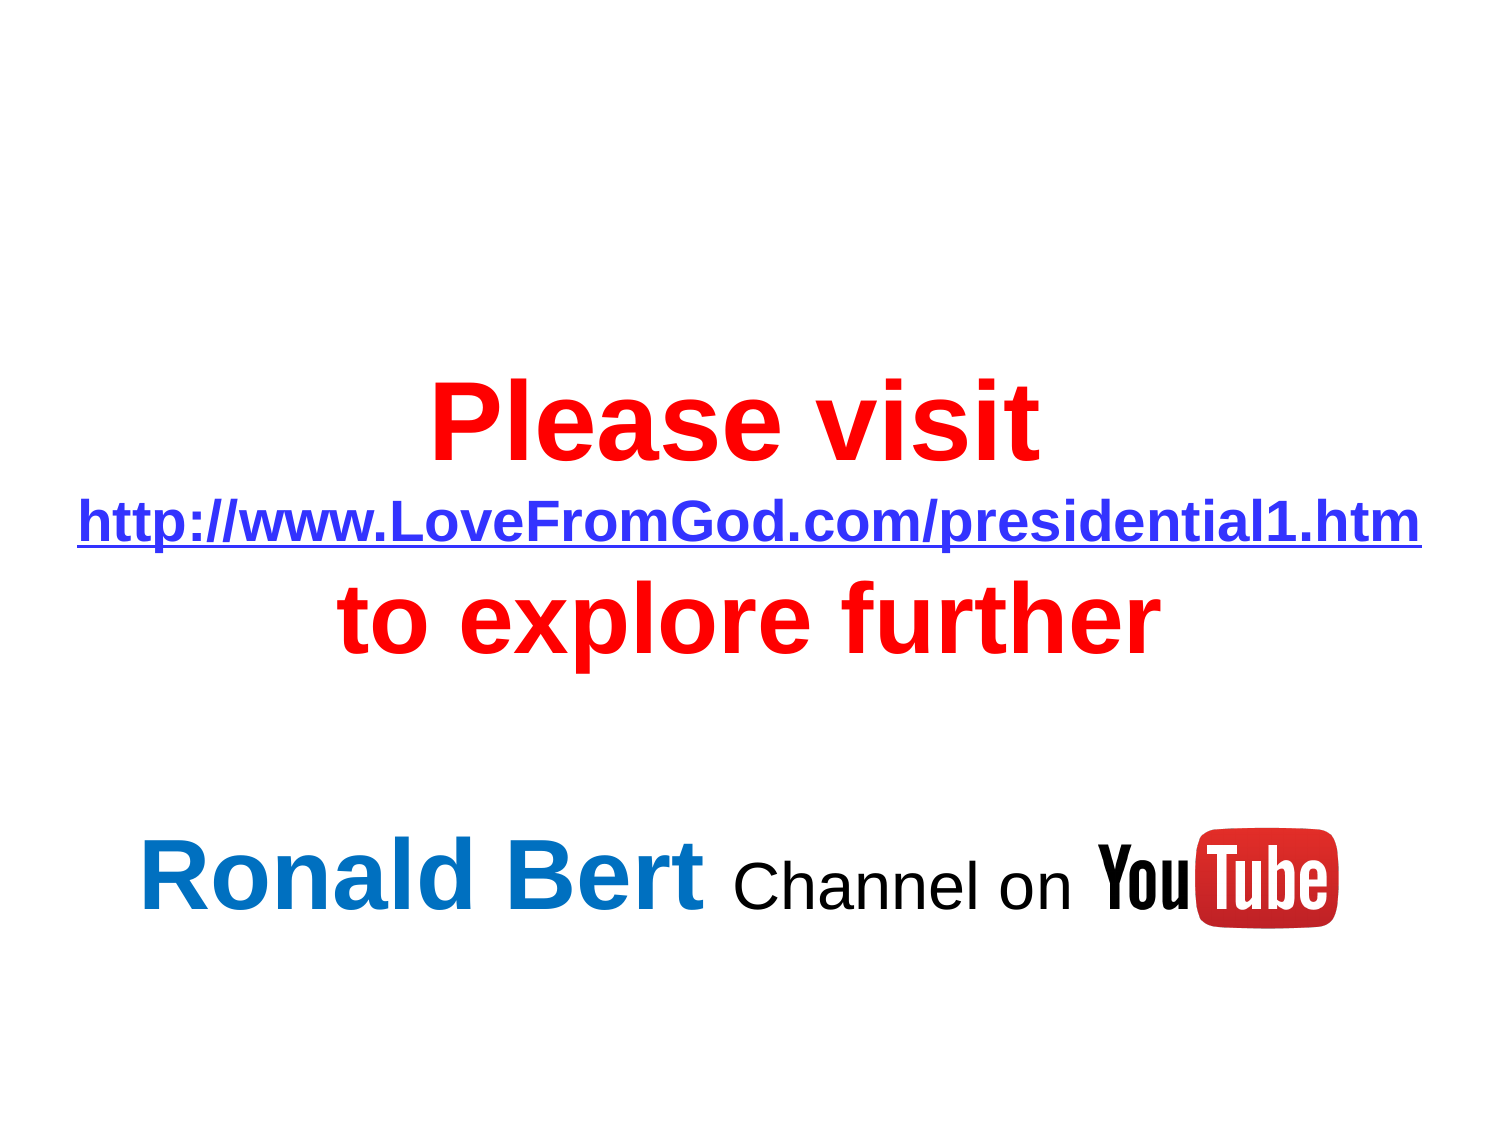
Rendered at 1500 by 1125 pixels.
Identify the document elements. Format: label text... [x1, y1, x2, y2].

text_box Ronald Bert Channel on [124, 801, 1027, 937]
picture [1032, 762, 1404, 994]
title Please visit http://www.LoveFromGod.com/presidential1.htm to explore further [37, 277, 1463, 745]
